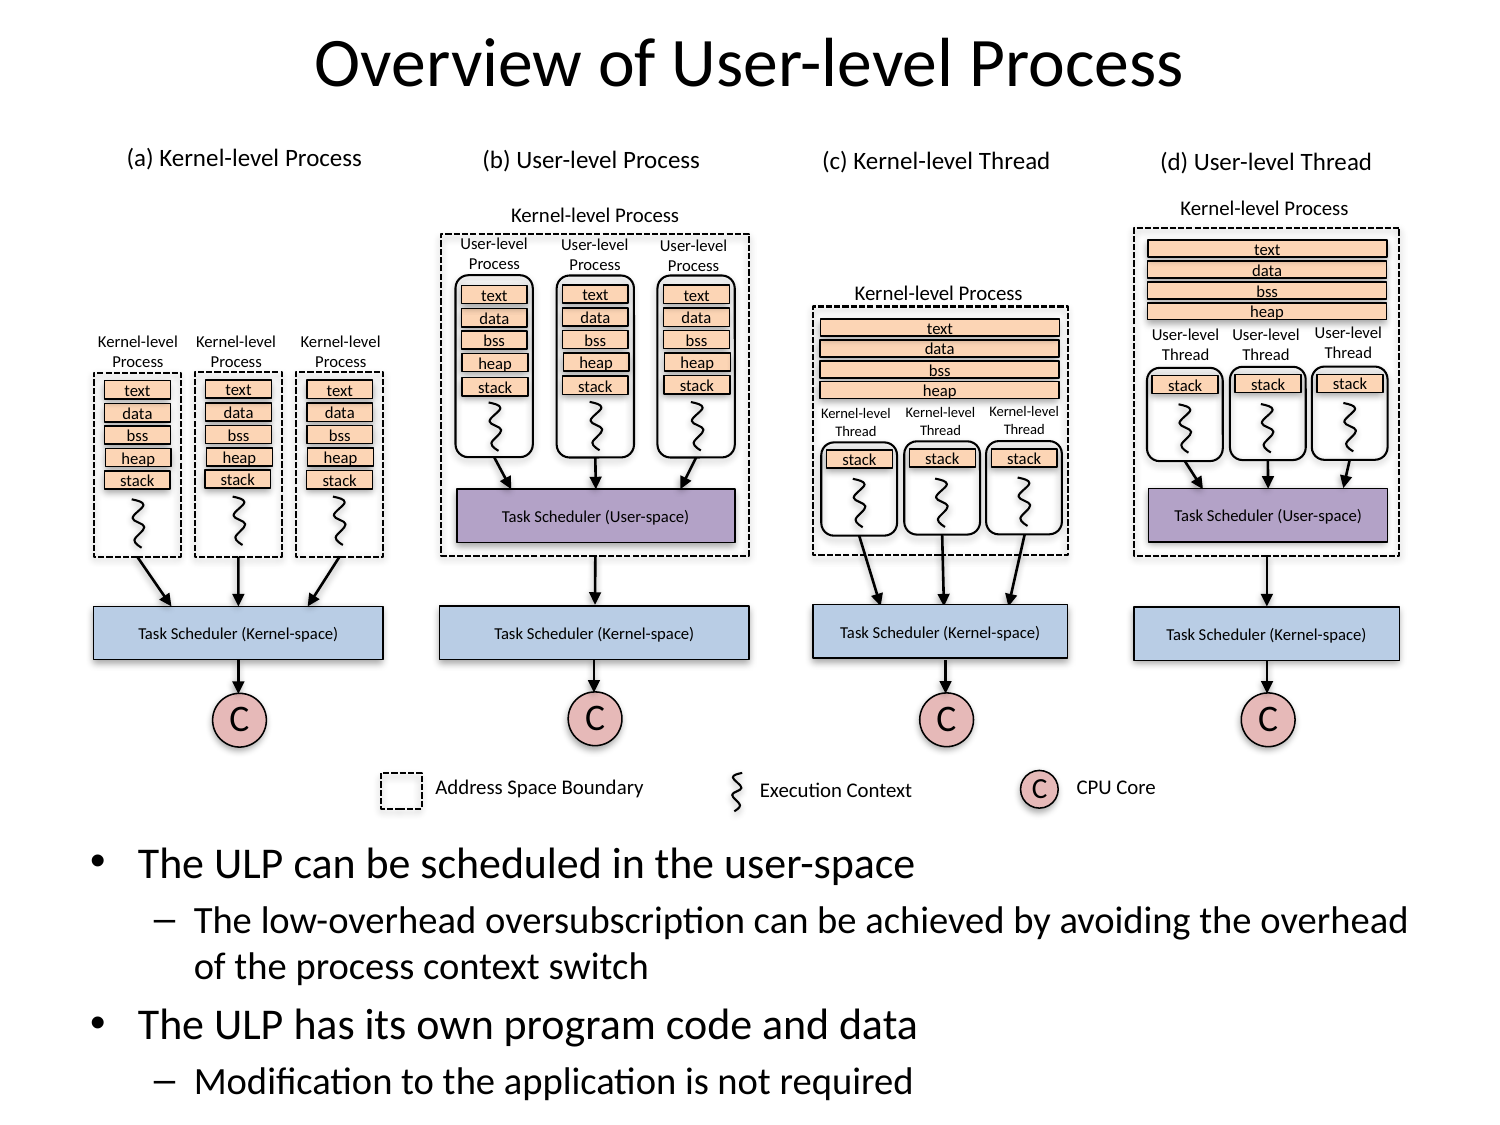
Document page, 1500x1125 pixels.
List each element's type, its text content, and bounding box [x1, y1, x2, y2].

text_box Address Space Boundary [420, 766, 659, 806]
text_box [1030, 445, 1068, 556]
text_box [567, 685, 623, 747]
text_box [93, 379, 135, 558]
text_box (b) User-level Process [467, 135, 716, 181]
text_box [1343, 459, 1350, 489]
text_box stack [204, 469, 271, 489]
text_box Task Scheduler (Kernel-space) [93, 606, 384, 660]
text_box Task Scheduler (User-space) [1148, 488, 1388, 543]
text_box Kernel-level Process [1165, 187, 1364, 225]
text_box User-level Process [644, 227, 743, 283]
text_box Execution Context [745, 769, 928, 810]
text_box stack [826, 449, 893, 469]
text_box [454, 280, 534, 458]
text_box (c) Kernel-level Thread [807, 137, 1067, 183]
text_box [493, 456, 512, 490]
text_box data [104, 405, 171, 423]
text_box [194, 378, 283, 557]
text_box data [306, 406, 373, 422]
text_box heap [206, 447, 273, 467]
text_box text [205, 379, 272, 399]
text_box stack [562, 375, 629, 395]
text_box [730, 770, 744, 814]
text_box [903, 440, 981, 536]
list The ULP can be scheduled in the user-space The low-overhead oversubscription can be achieved by avoiding the overhead of the process context switch The ULP has its own program code and data Modification to the application is not required [75, 826, 1425, 1112]
text_box [1229, 394, 1307, 461]
text_box [145, 379, 182, 558]
text_box Kernel-level Process [496, 194, 694, 234]
text_box Task Scheduler (Kernel-space) [812, 604, 1068, 659]
text_box bss [205, 425, 272, 444]
text_box bss [819, 360, 1060, 379]
text_box [985, 440, 1063, 455]
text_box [212, 686, 267, 748]
text_box stack [1316, 374, 1384, 393]
text_box [381, 772, 422, 810]
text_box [137, 556, 172, 607]
text_box Kernel-level Process [181, 323, 285, 378]
text_box [985, 469, 1063, 536]
text_box Kernel-level Process [83, 323, 193, 379]
text_box [331, 494, 348, 547]
text_box heap [105, 448, 172, 467]
text_box stack [1234, 374, 1302, 393]
text_box User-level Process [546, 234, 644, 282]
text_box [231, 494, 248, 547]
text_box [656, 283, 736, 459]
text_box stack [1151, 375, 1219, 394]
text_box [680, 457, 697, 490]
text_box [919, 686, 974, 748]
text_box User-level Process [445, 225, 543, 280]
text_box [1146, 395, 1224, 462]
text_box text [820, 318, 1060, 337]
text_box CPU Core [1067, 766, 1171, 806]
text_box Kernel-level Process [839, 272, 1038, 312]
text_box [1241, 686, 1296, 748]
text_box heap [307, 447, 374, 467]
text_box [858, 535, 881, 607]
text_box Task Scheduler (User-space) [456, 488, 736, 543]
title Overview of User-level Process [75, 8, 1425, 108]
text_box [820, 441, 898, 537]
text_box (a) Kernel-level Process [111, 134, 378, 180]
text_box stack [306, 470, 373, 490]
text_box [1311, 365, 1389, 461]
text_box [812, 306, 1068, 396]
text_box [441, 233, 750, 557]
text_box text [306, 379, 373, 399]
text_box Kernel-level Process [285, 323, 396, 378]
text_box Task Scheduler (Kernel-space) [439, 605, 750, 660]
text_box stack [663, 375, 731, 395]
text_box stack [461, 377, 529, 397]
text_box heap [819, 381, 1060, 399]
text_box [1229, 366, 1307, 380]
text_box bss [104, 425, 171, 445]
text_box text [104, 380, 171, 400]
text_box stack [104, 470, 171, 490]
text_box Kernel-level Thread [974, 394, 1074, 445]
text_box [1146, 367, 1224, 381]
text_box bss [306, 425, 373, 444]
text_box Kernel-level Thread [890, 407, 974, 446]
text_box [949, 535, 1003, 556]
text_box [886, 535, 935, 556]
text_box stack [909, 448, 976, 468]
text_box [1134, 227, 1400, 556]
text_box data [205, 406, 272, 422]
text_box [555, 282, 635, 459]
text_box [812, 447, 853, 556]
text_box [1016, 762, 1064, 814]
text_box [941, 534, 945, 607]
text_box [295, 378, 384, 557]
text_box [1184, 460, 1204, 490]
text_box [130, 497, 147, 550]
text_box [307, 556, 340, 607]
text_box stack [991, 448, 1058, 468]
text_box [1008, 534, 1025, 607]
text_box Kernel-level Thread [806, 396, 890, 447]
text_box Task Scheduler (Kernel-space) [1133, 606, 1400, 661]
text_box (d) User-level Thread [1145, 138, 1388, 183]
